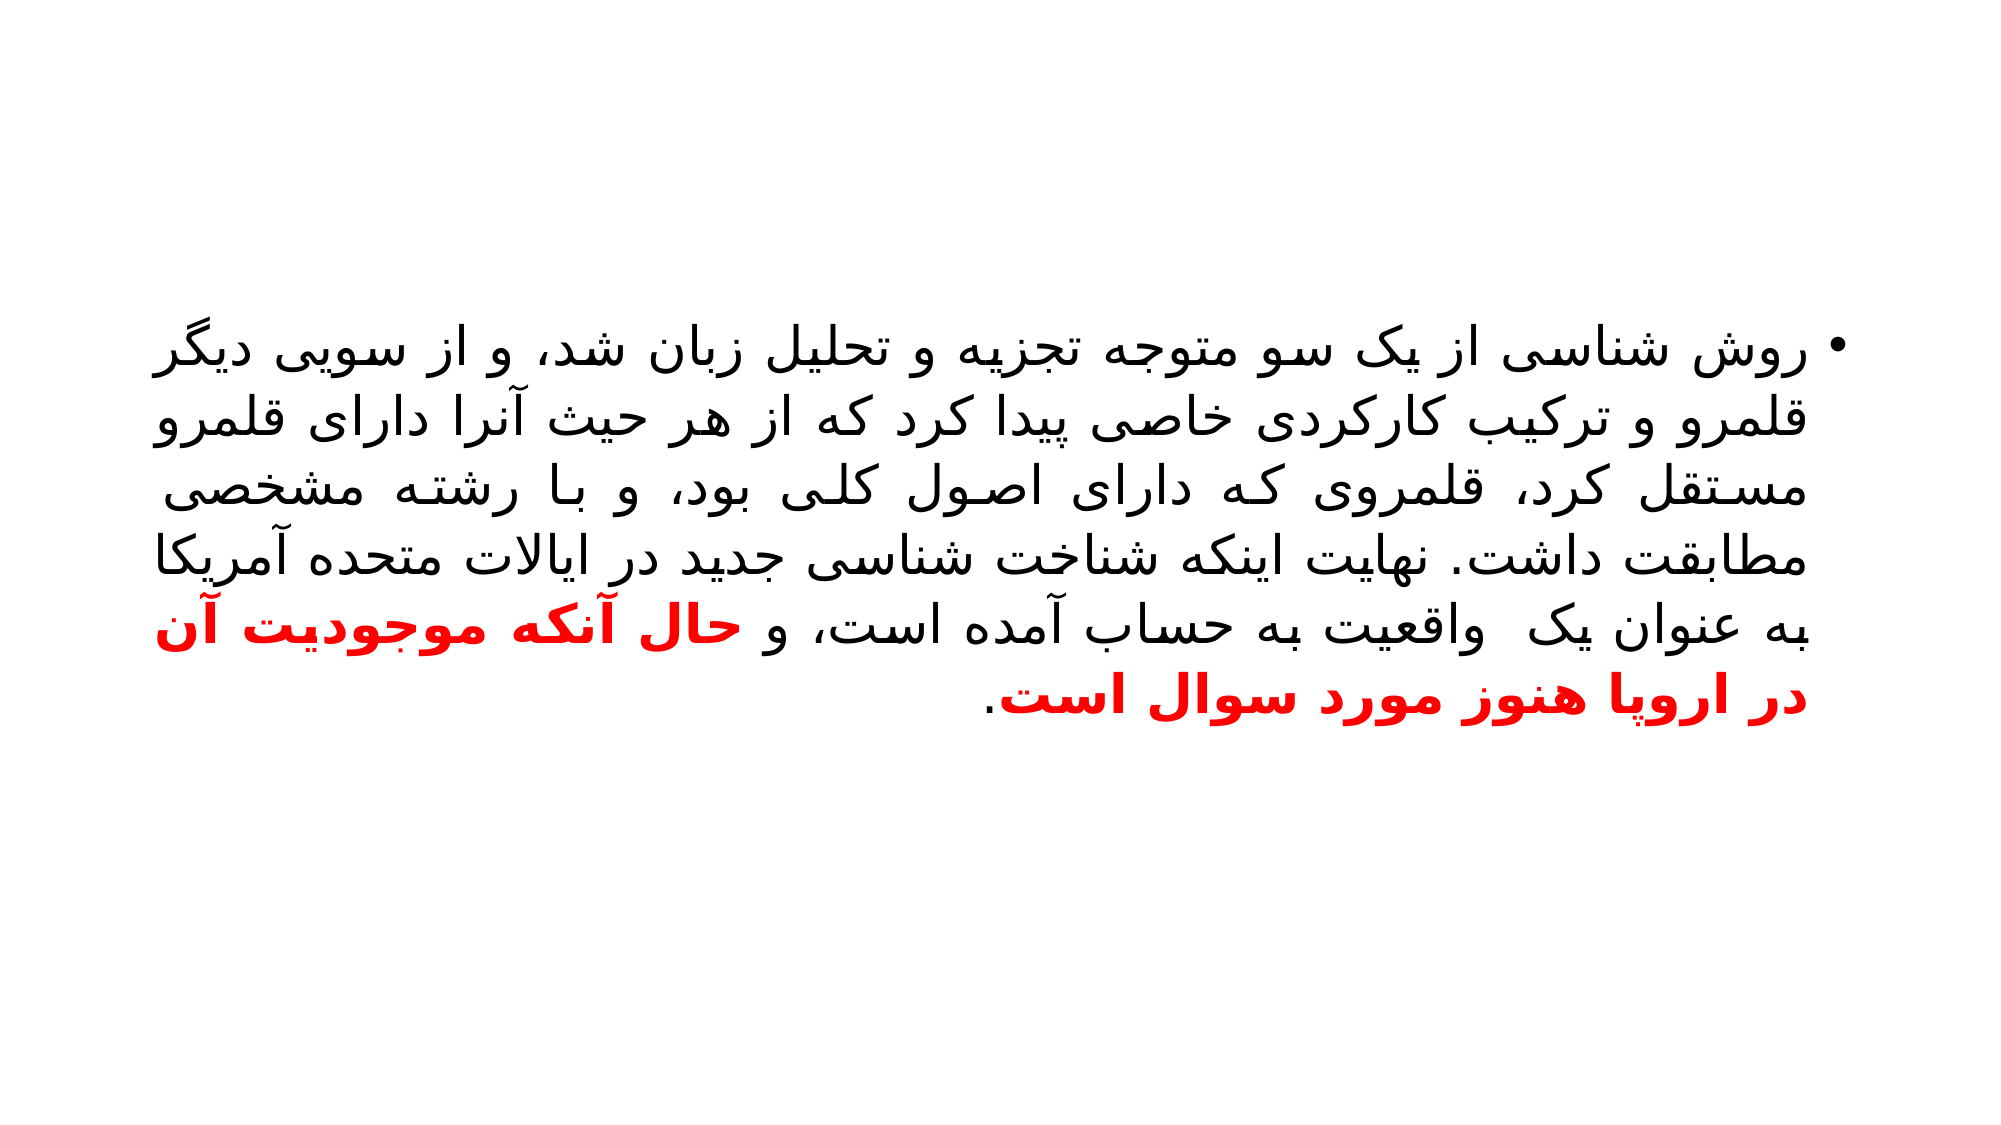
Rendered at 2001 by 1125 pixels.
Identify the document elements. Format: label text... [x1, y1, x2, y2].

list روش شناسی از یک سو متوجه تجزیه و تحلیل زبان شد، و از سویی دیگر قلمرو و ترکیب کارکردی خاصی پیدا کرد که از هر حیث آنرا دارای قلمرو مستقل کرد، قلمروی که دارای اصول کلی بود، و با رشته مشخصی مطابقت داشت. نهایت اینکه شناخت شناسی جدید در ایالات متحده آمریکا به عنوان یک واقعیت به حساب آمده است، و حال آنکه موجودیت آن در اروپا هنوز مورد سوال است. [137, 299, 1863, 1014]
